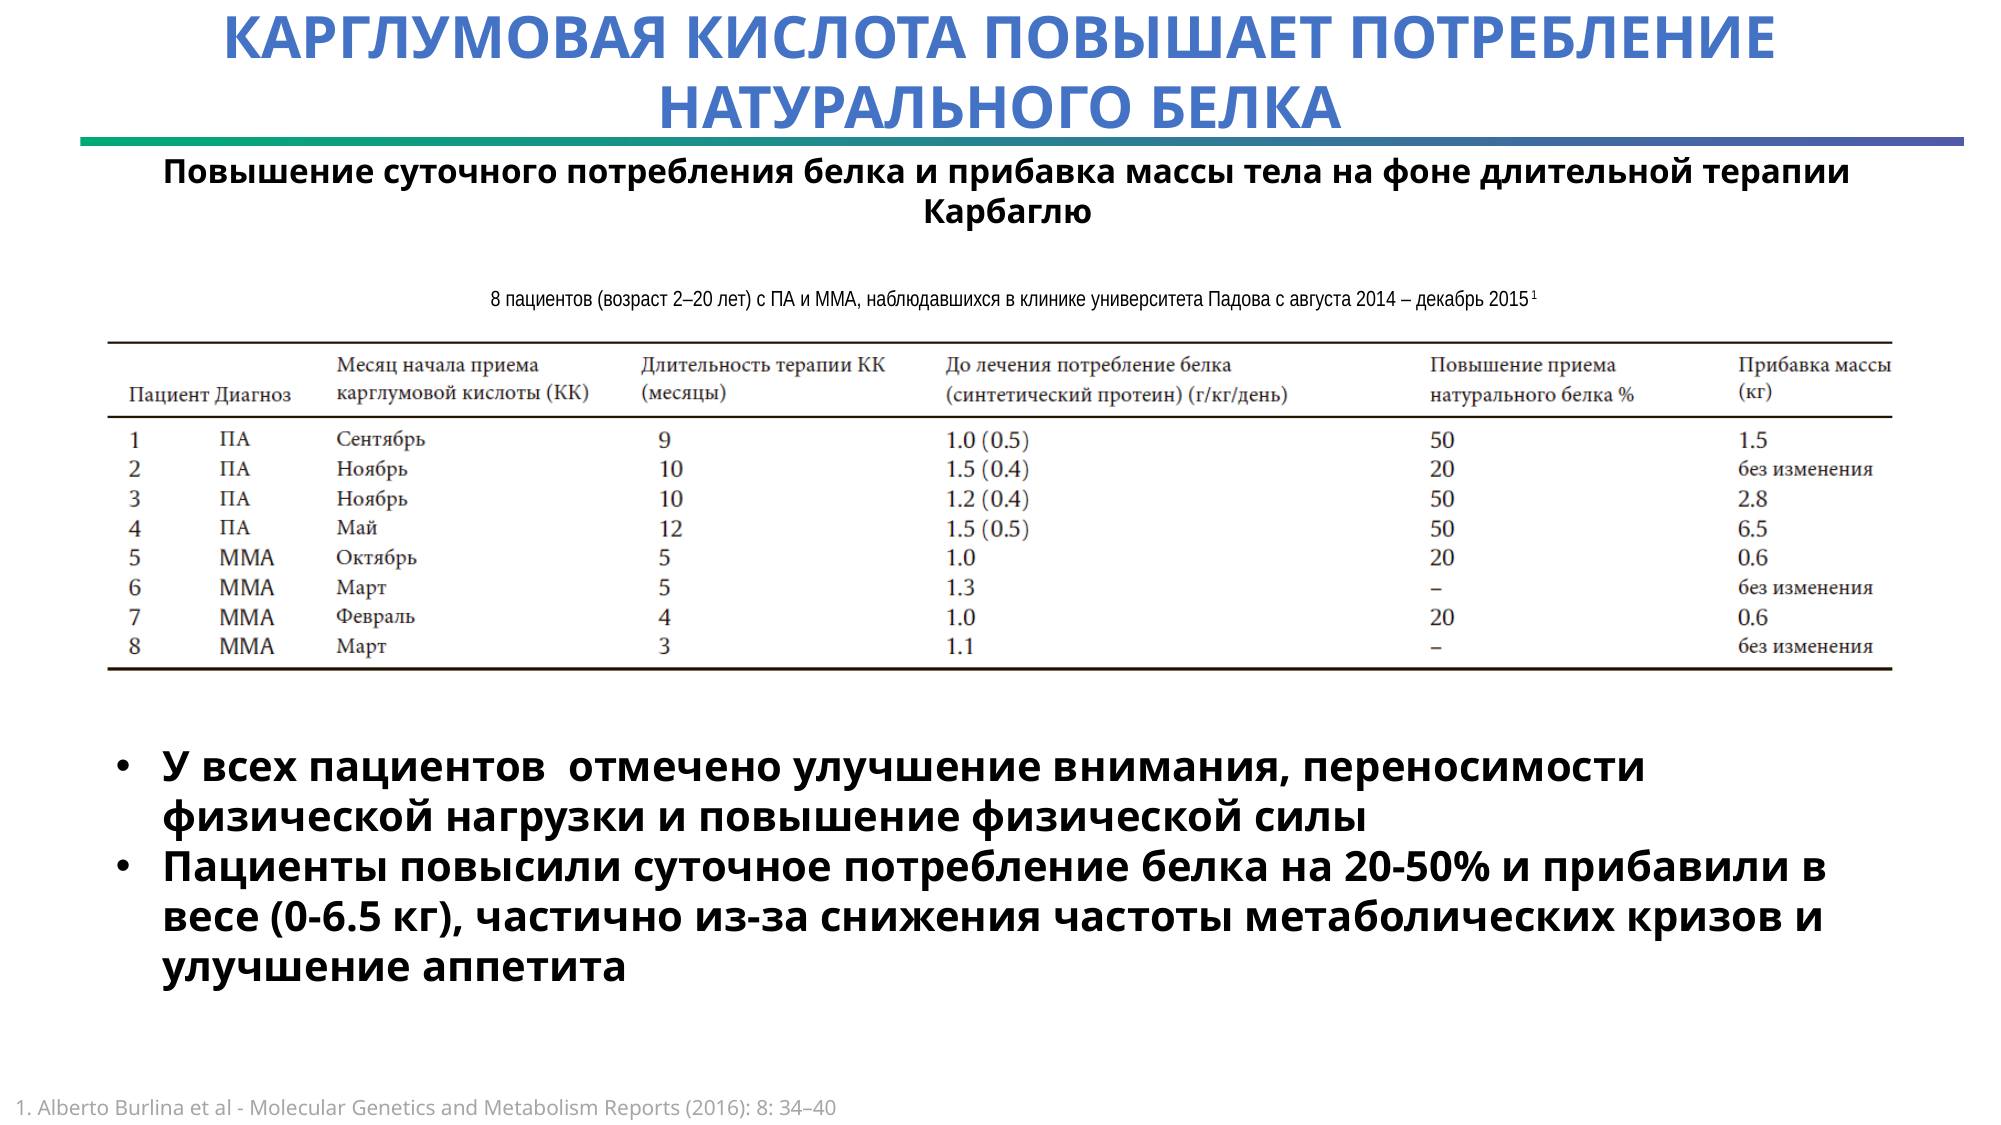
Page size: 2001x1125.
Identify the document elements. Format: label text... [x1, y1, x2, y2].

text_box Карглумовая кислота повышает потребление натурального белка [40, 29, 1960, 110]
picture [101, 335, 1899, 674]
text_box У всех пациентов отмечено улучшение внимания, переносимости физической нагрузки и повышение физической силы Пациенты повысили суточное потребление белка на 20-50% и прибавили в весе (0-6.5 кг), частично из-за снижения частоты метаболических кризов и улучшение аппетита [101, 732, 1879, 998]
text_box Повышение суточного потребления белка и прибавка массы тела на фоне длительной терапии Карбаглю [72, 142, 1944, 238]
text_box 1. Alberto Burlina et al - Molecular Genetics and Metabolism Reports (2016): 8: 34–40 [0, 1087, 1571, 1125]
text_box [80, 137, 1964, 146]
text_box 8 пациентов (возраст 2–20 лет) с ПА и ММА, наблюдавшихся в клинике университета Падова с августа 2014 – декабрь 20151 [148, 277, 1879, 319]
